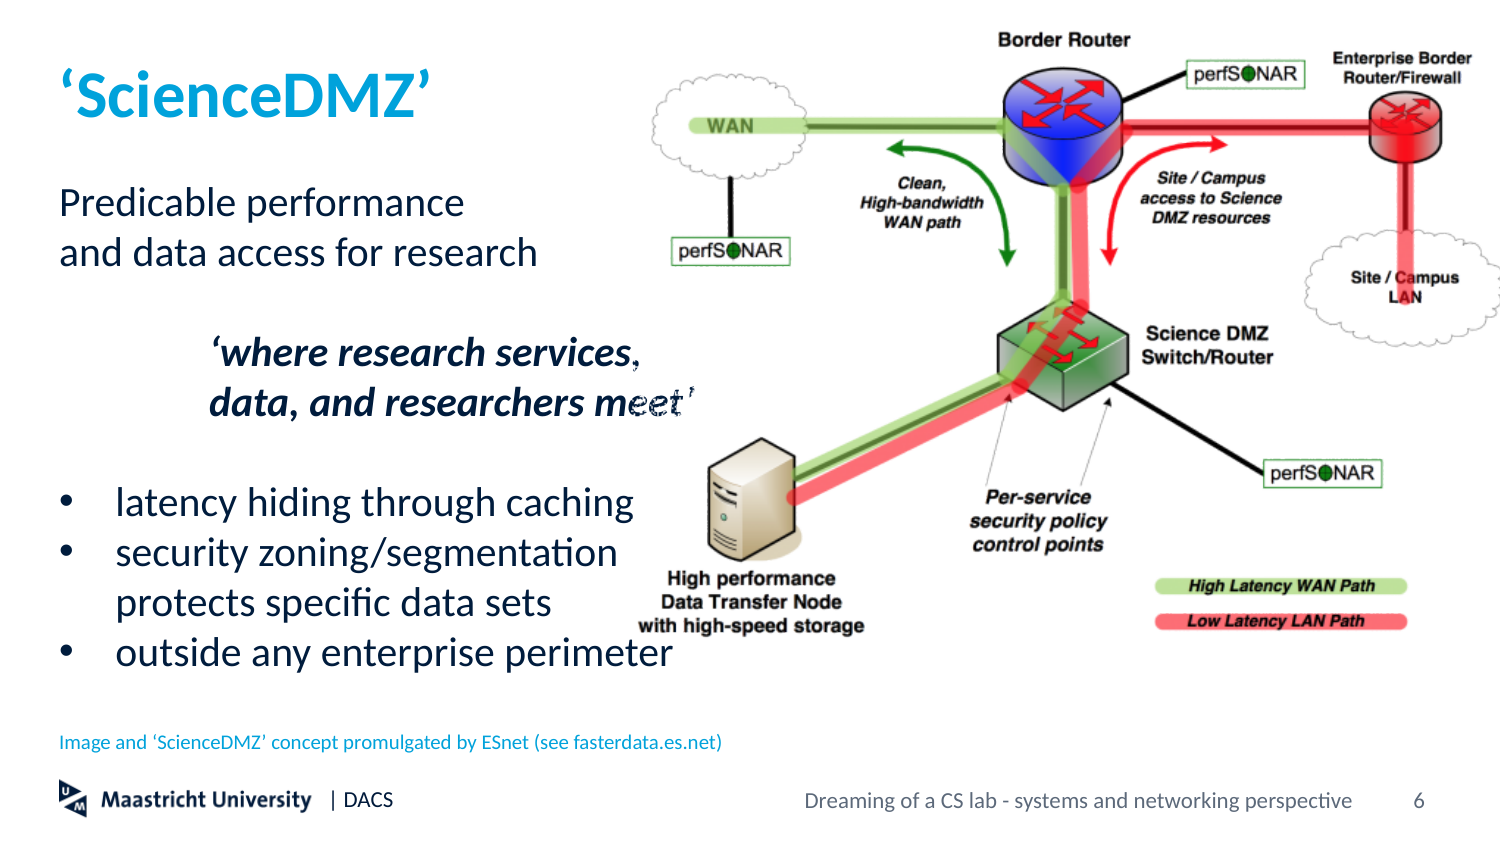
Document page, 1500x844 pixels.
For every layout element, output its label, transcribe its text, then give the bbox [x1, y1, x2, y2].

picture [630, 18, 1500, 644]
list Image and ‘ScienceDMZ’ concept promulgated by ESnet (see fasterdata.es.net) [59, 728, 1425, 758]
footer Dreaming of a CS lab - systems and networking perspective [700, 777, 1354, 823]
title ‘ScienceDMZ’ [59, 50, 625, 144]
list Predicable performance and data access for research ‘where research services, data, and researchers meet’ latency hiding through caching security zoning/segmentation protects specific data sets outside any enterprise perimeter [59, 174, 753, 698]
slide_number 6 [1364, 777, 1425, 823]
